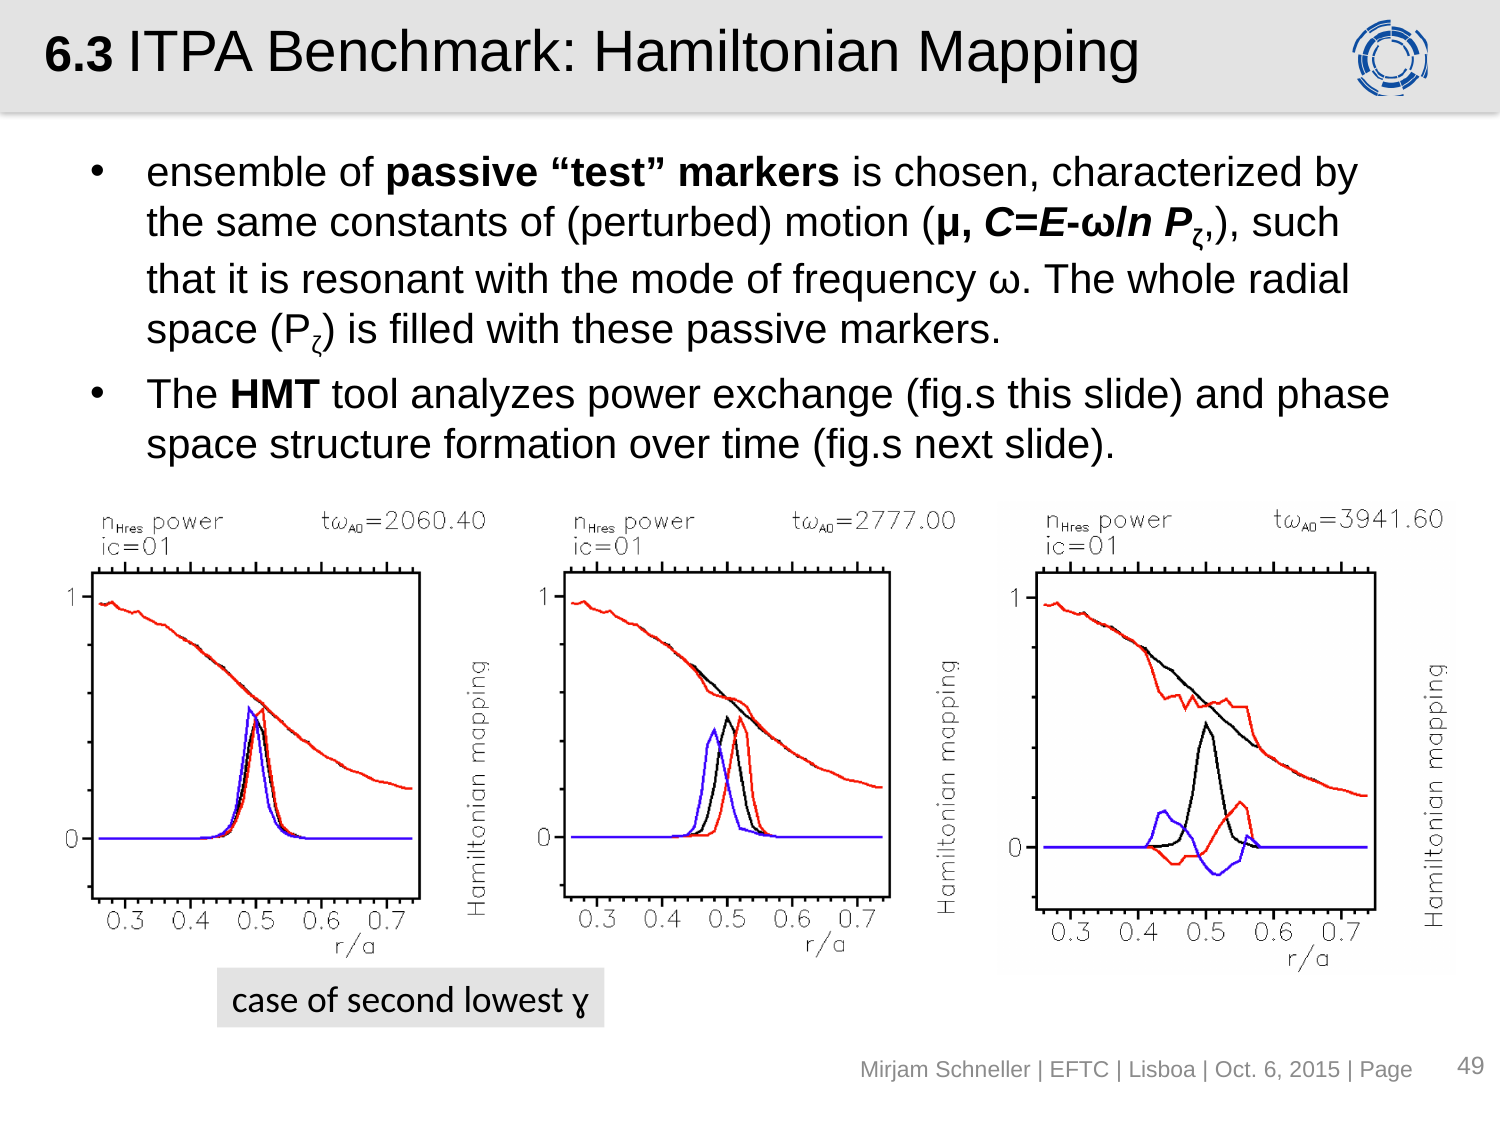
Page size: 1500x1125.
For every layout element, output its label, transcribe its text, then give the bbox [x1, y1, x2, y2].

picture [997, 500, 1456, 976]
picture [60, 503, 495, 958]
list ensemble of passive “test” markers is chosen, characterized by the same constants of (perturbed) motion (μ, C=E-ω/n Pζ,), such that it is resonant with the mode of frequency ω. The whole radial space (Pζ) is filled with these passive markers. The HMT tool analyzes power exchange (fig.s this slide) and phase space structure formation over time (fig.s next slide). [75, 137, 1425, 941]
title 6.3 ITPA Benchmark: Hamiltonian Mapping [29, 12, 1227, 88]
text_box case of second lowest ɣ [217, 967, 605, 1028]
slide_number 48 [1149, 1034, 1500, 1095]
footer Mirjam Schneller | EFTC | Lisboa | Oct. 6, 2015 | Page [76, 1046, 1149, 1091]
picture [532, 503, 964, 958]
